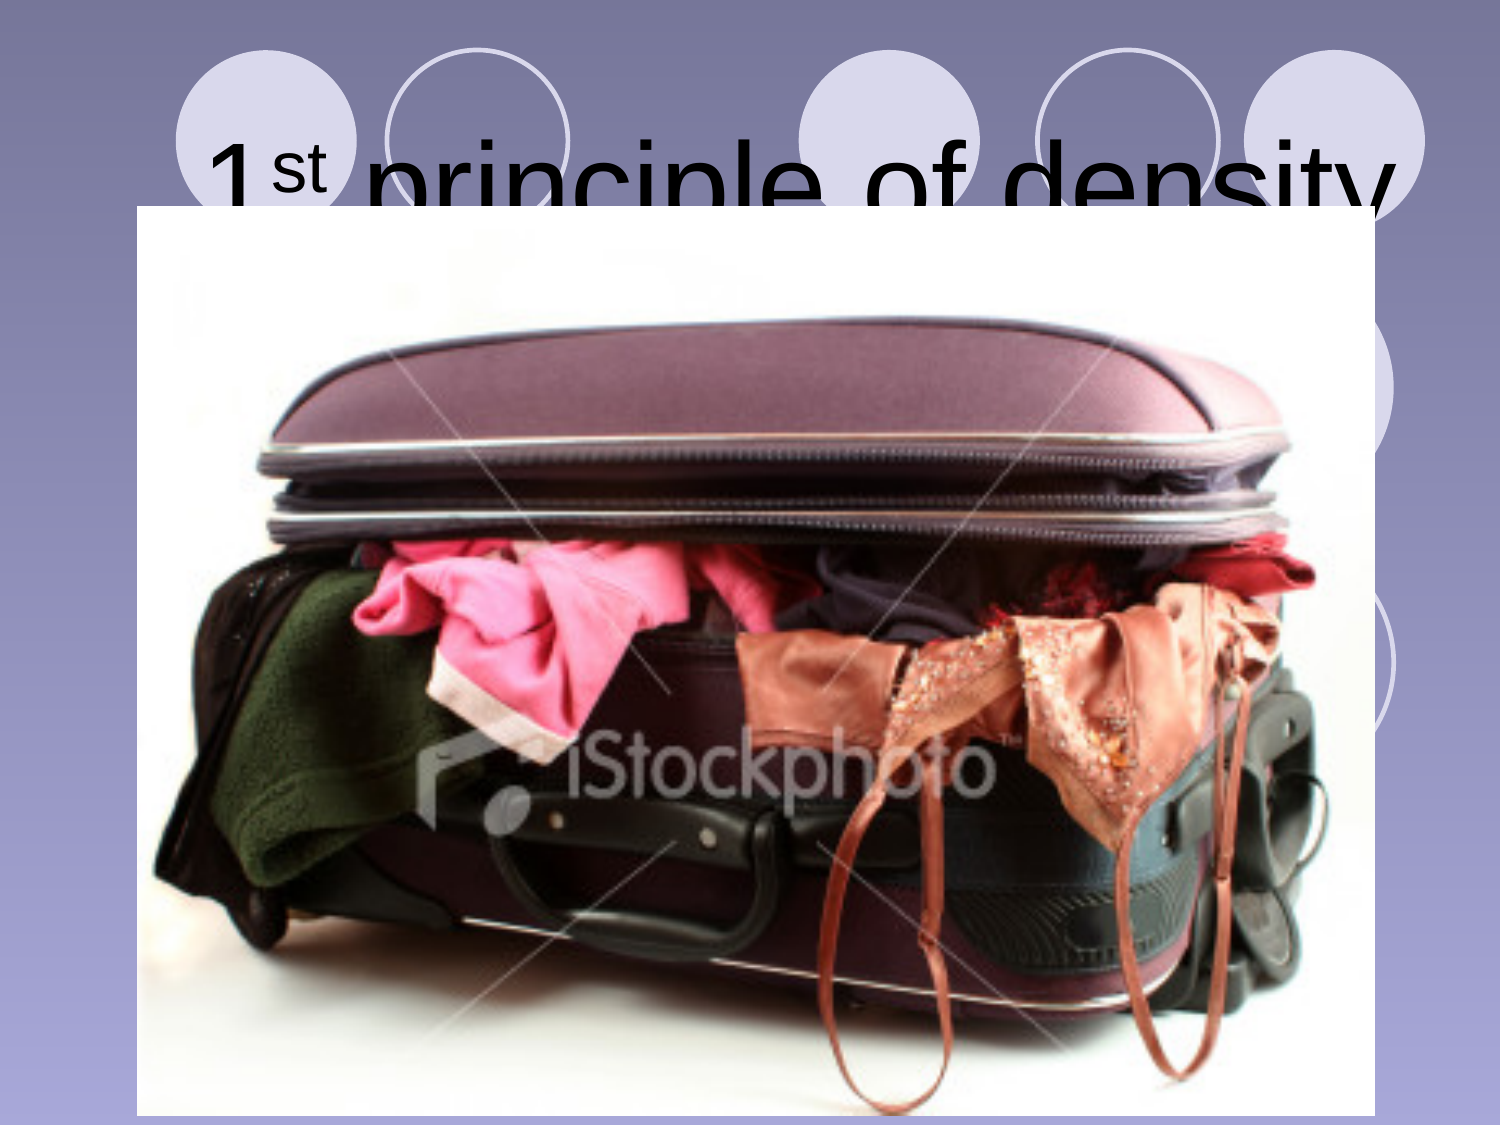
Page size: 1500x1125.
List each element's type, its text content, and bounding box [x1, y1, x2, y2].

picture [137, 206, 1376, 1116]
title 1st principle of density [99, 0, 1413, 263]
